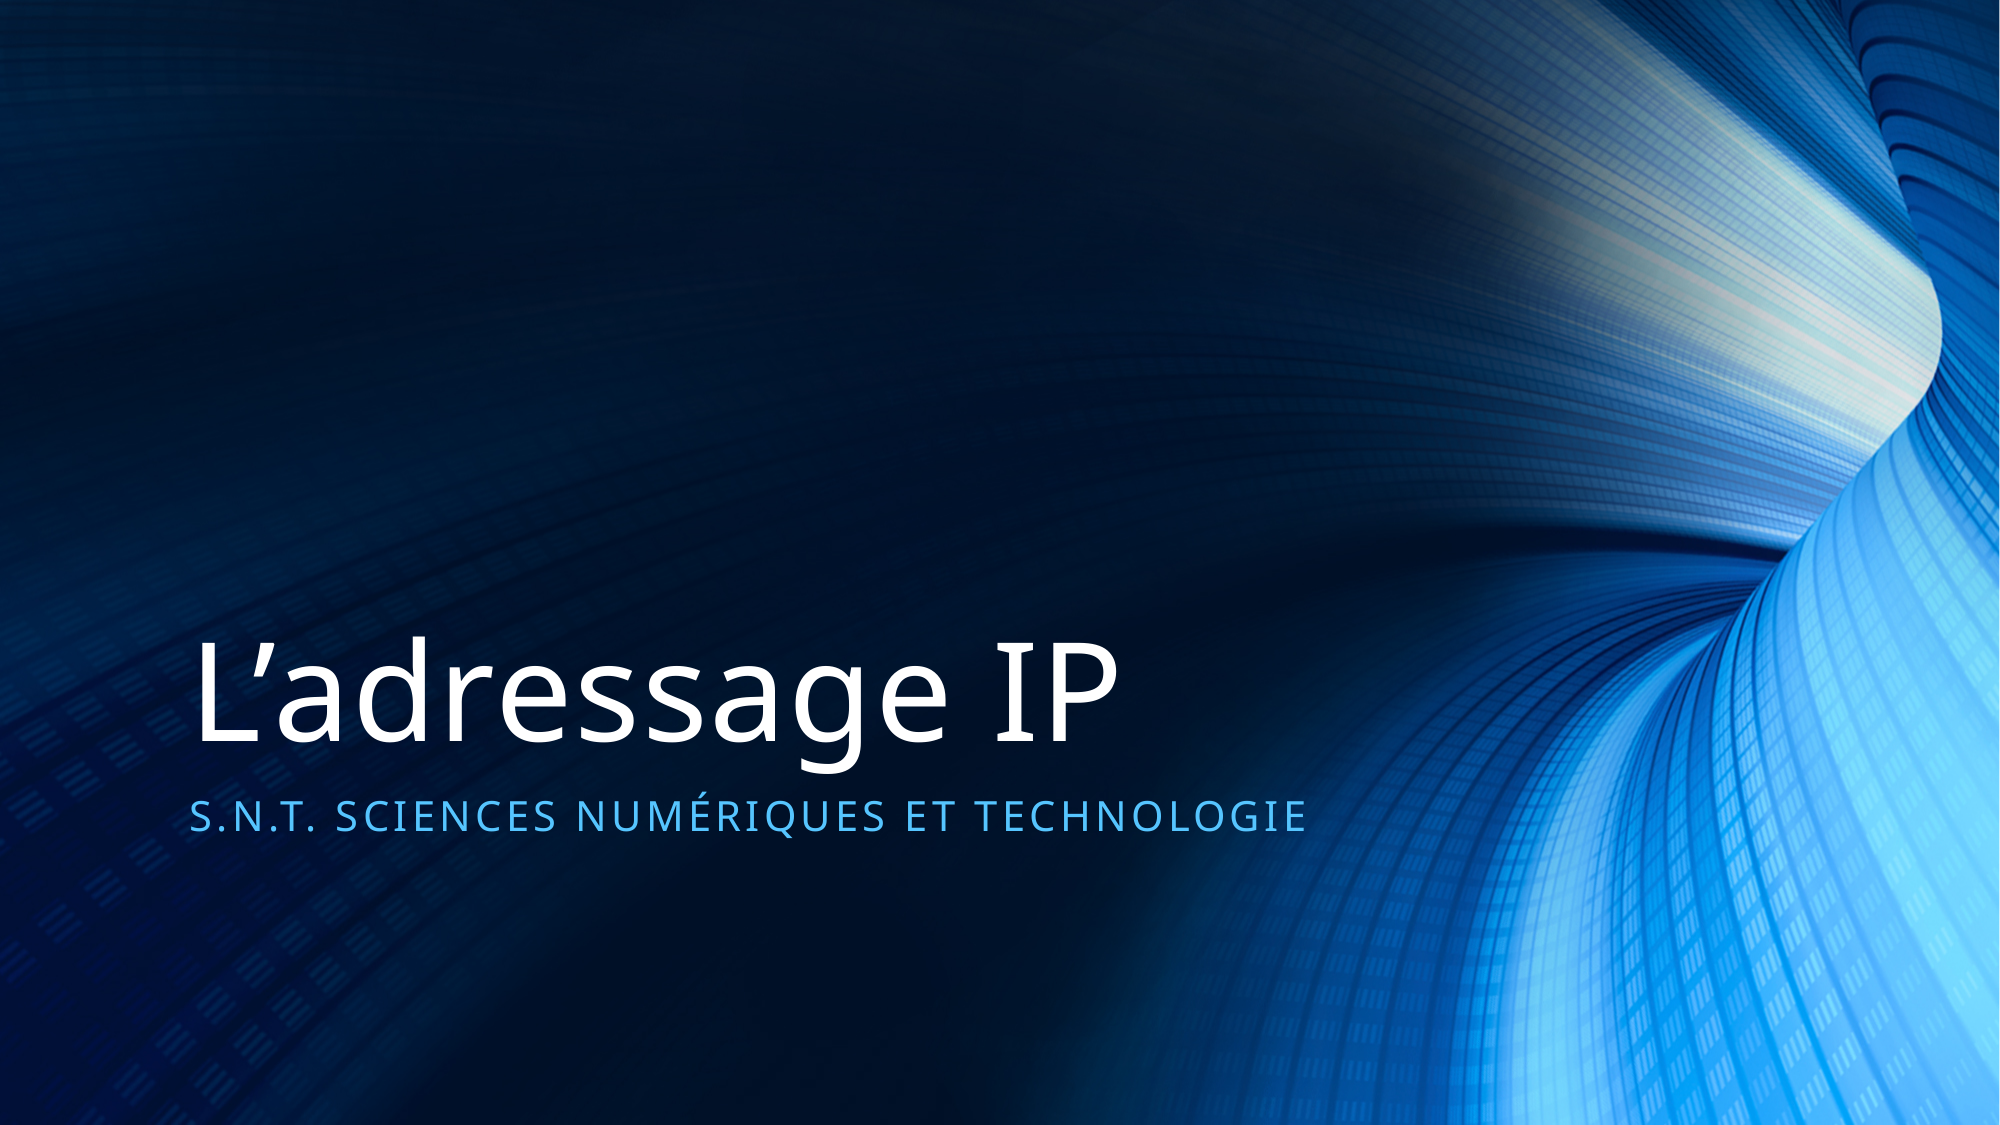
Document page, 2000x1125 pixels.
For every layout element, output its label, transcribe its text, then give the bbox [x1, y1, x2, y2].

picture [0, 0, 2000, 1125]
title L’adressage IP [174, 299, 1525, 775]
subtitle S.N.T. sciences numériques et technologie [174, 787, 1525, 988]
